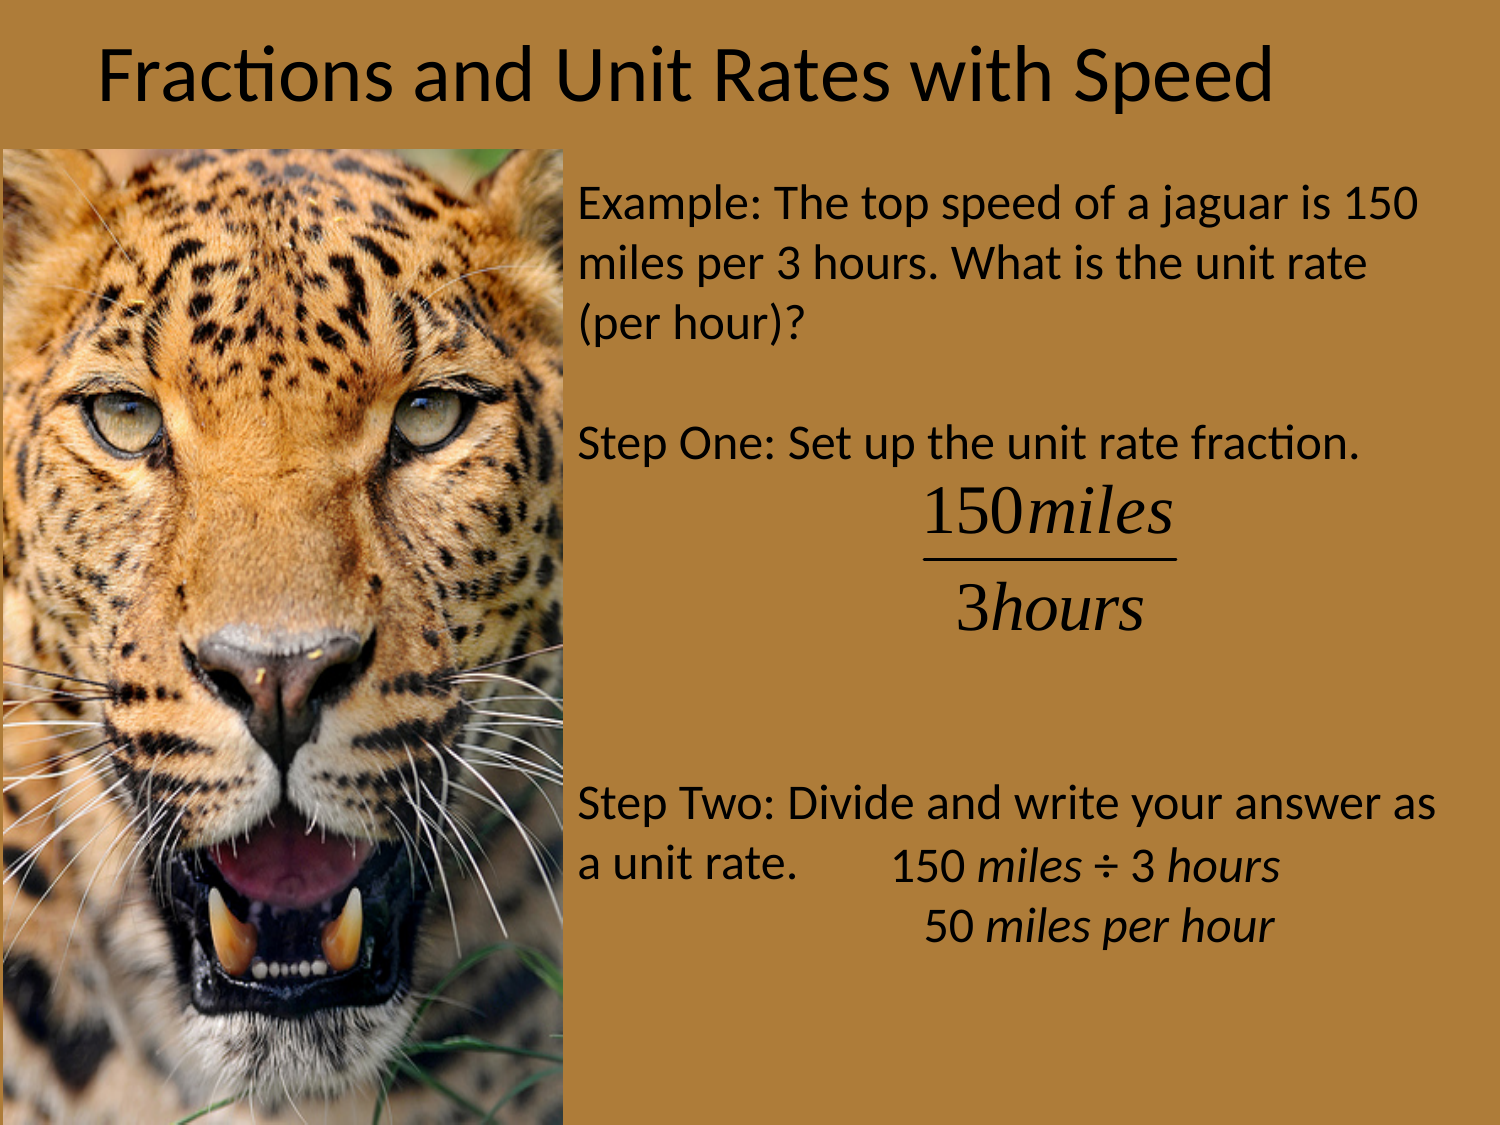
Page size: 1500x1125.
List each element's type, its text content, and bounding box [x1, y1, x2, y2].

text_box 150 miles ÷ 3 hours 50 miles per hour [874, 824, 1338, 1005]
picture [2, 149, 563, 1125]
title Fractions and Unit Rates with Speed [12, 0, 1363, 162]
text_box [912, 474, 1186, 638]
text_box Example: The top speed of a jaguar is 150 miles per 3 hours. What is the unit rate (per hour)? Step One: Set up the unit rate fraction. Step Two: Divide and write your answer as a unit rate. [566, 162, 1475, 958]
